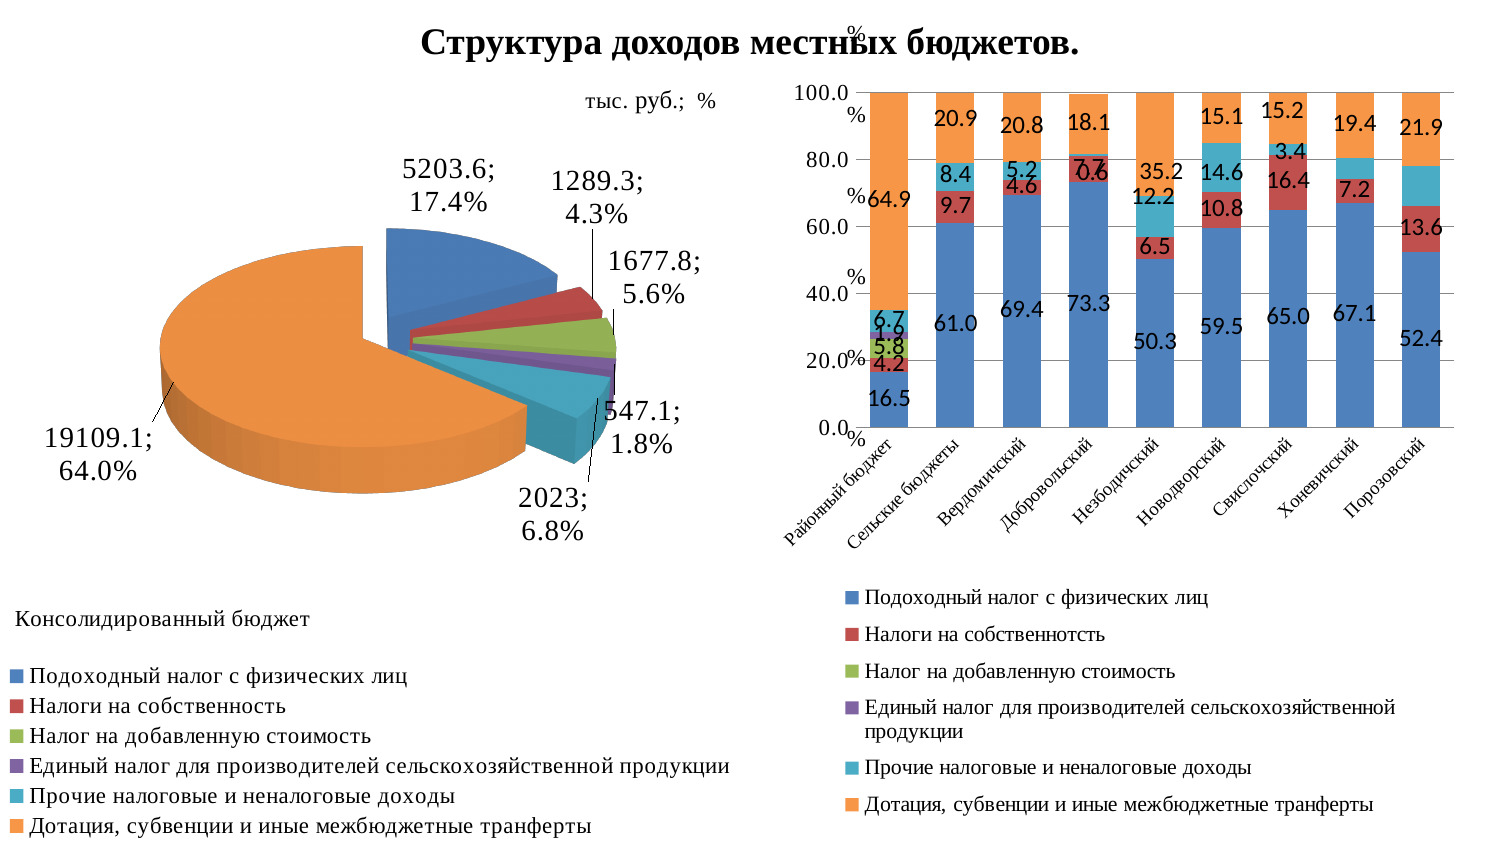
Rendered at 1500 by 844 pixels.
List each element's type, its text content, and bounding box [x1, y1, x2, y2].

title Структура доходов местных бюджетов. [75, 0, 760, 80]
chart [762, 0, 1500, 844]
chart [0, 79, 738, 844]
